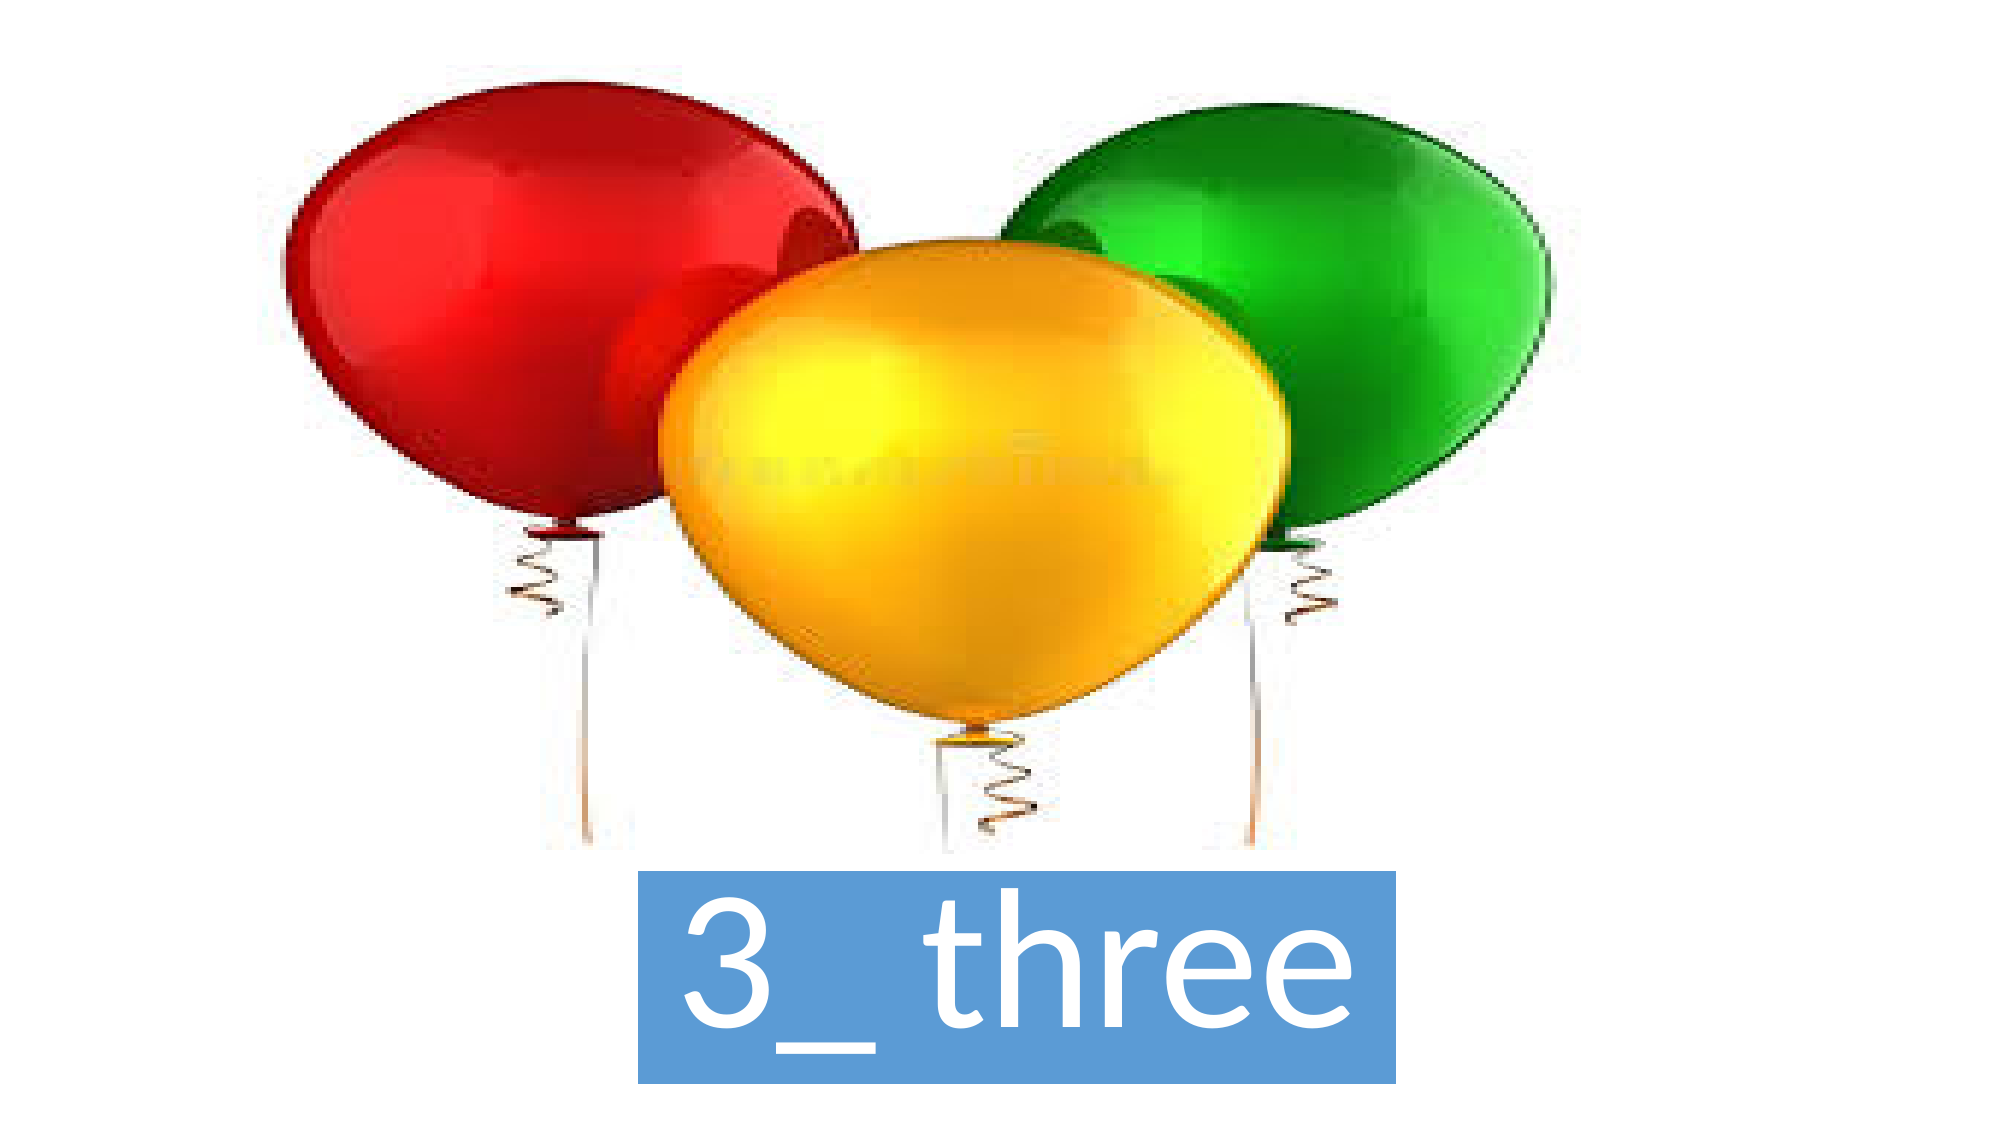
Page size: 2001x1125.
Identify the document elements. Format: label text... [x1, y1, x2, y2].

picture [257, 65, 1587, 854]
table_header 3_ three [638, 871, 1396, 1084]
